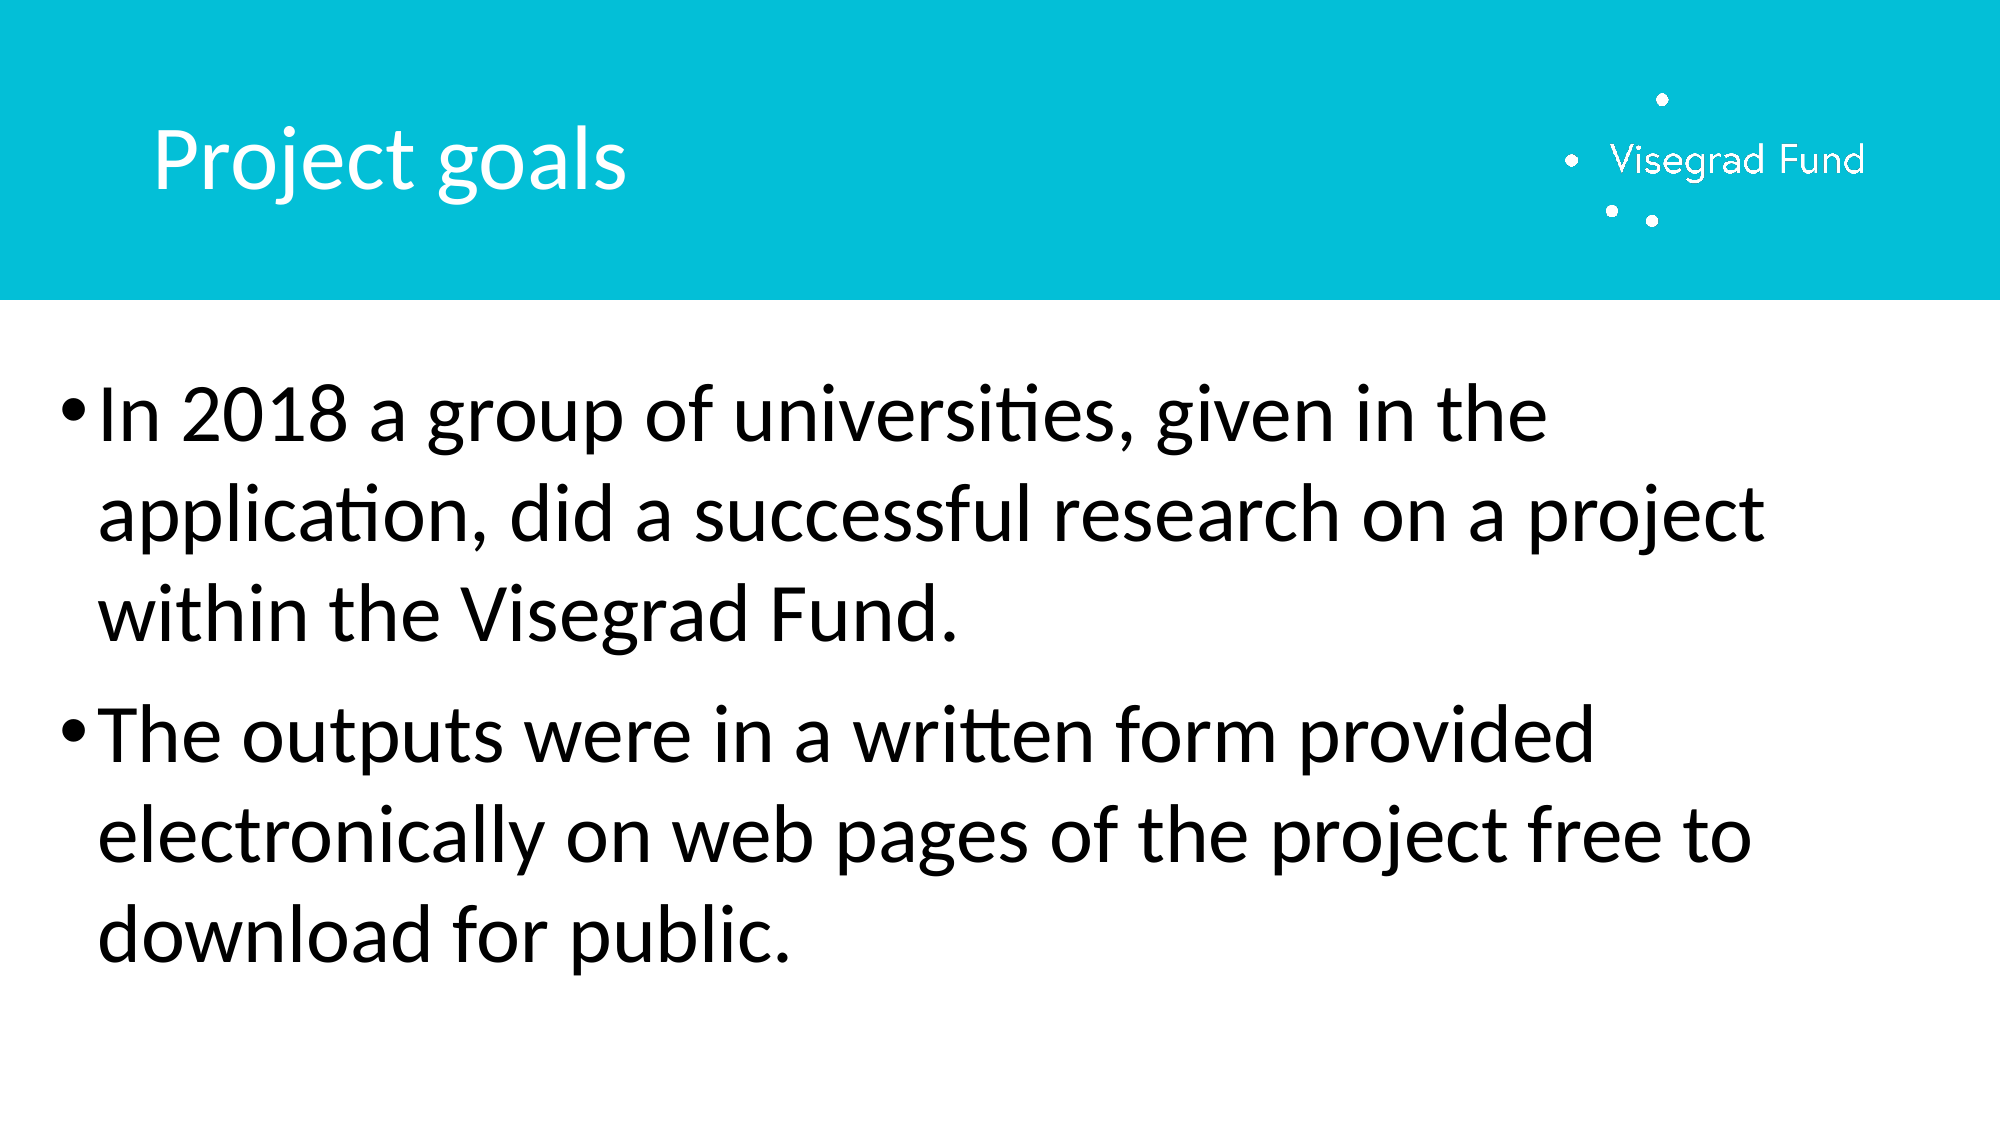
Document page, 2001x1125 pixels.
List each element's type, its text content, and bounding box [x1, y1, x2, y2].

list In 2018 a group of universities, given in the application, did a successful research on a project within the Visegrad Fund. The outputs were in a written form provided electronically on web pages of the project free to download for public. [44, 351, 1953, 1095]
title Project goals [137, 51, 1513, 269]
picture [1565, 93, 1863, 227]
text_box [0, 0, 2000, 301]
